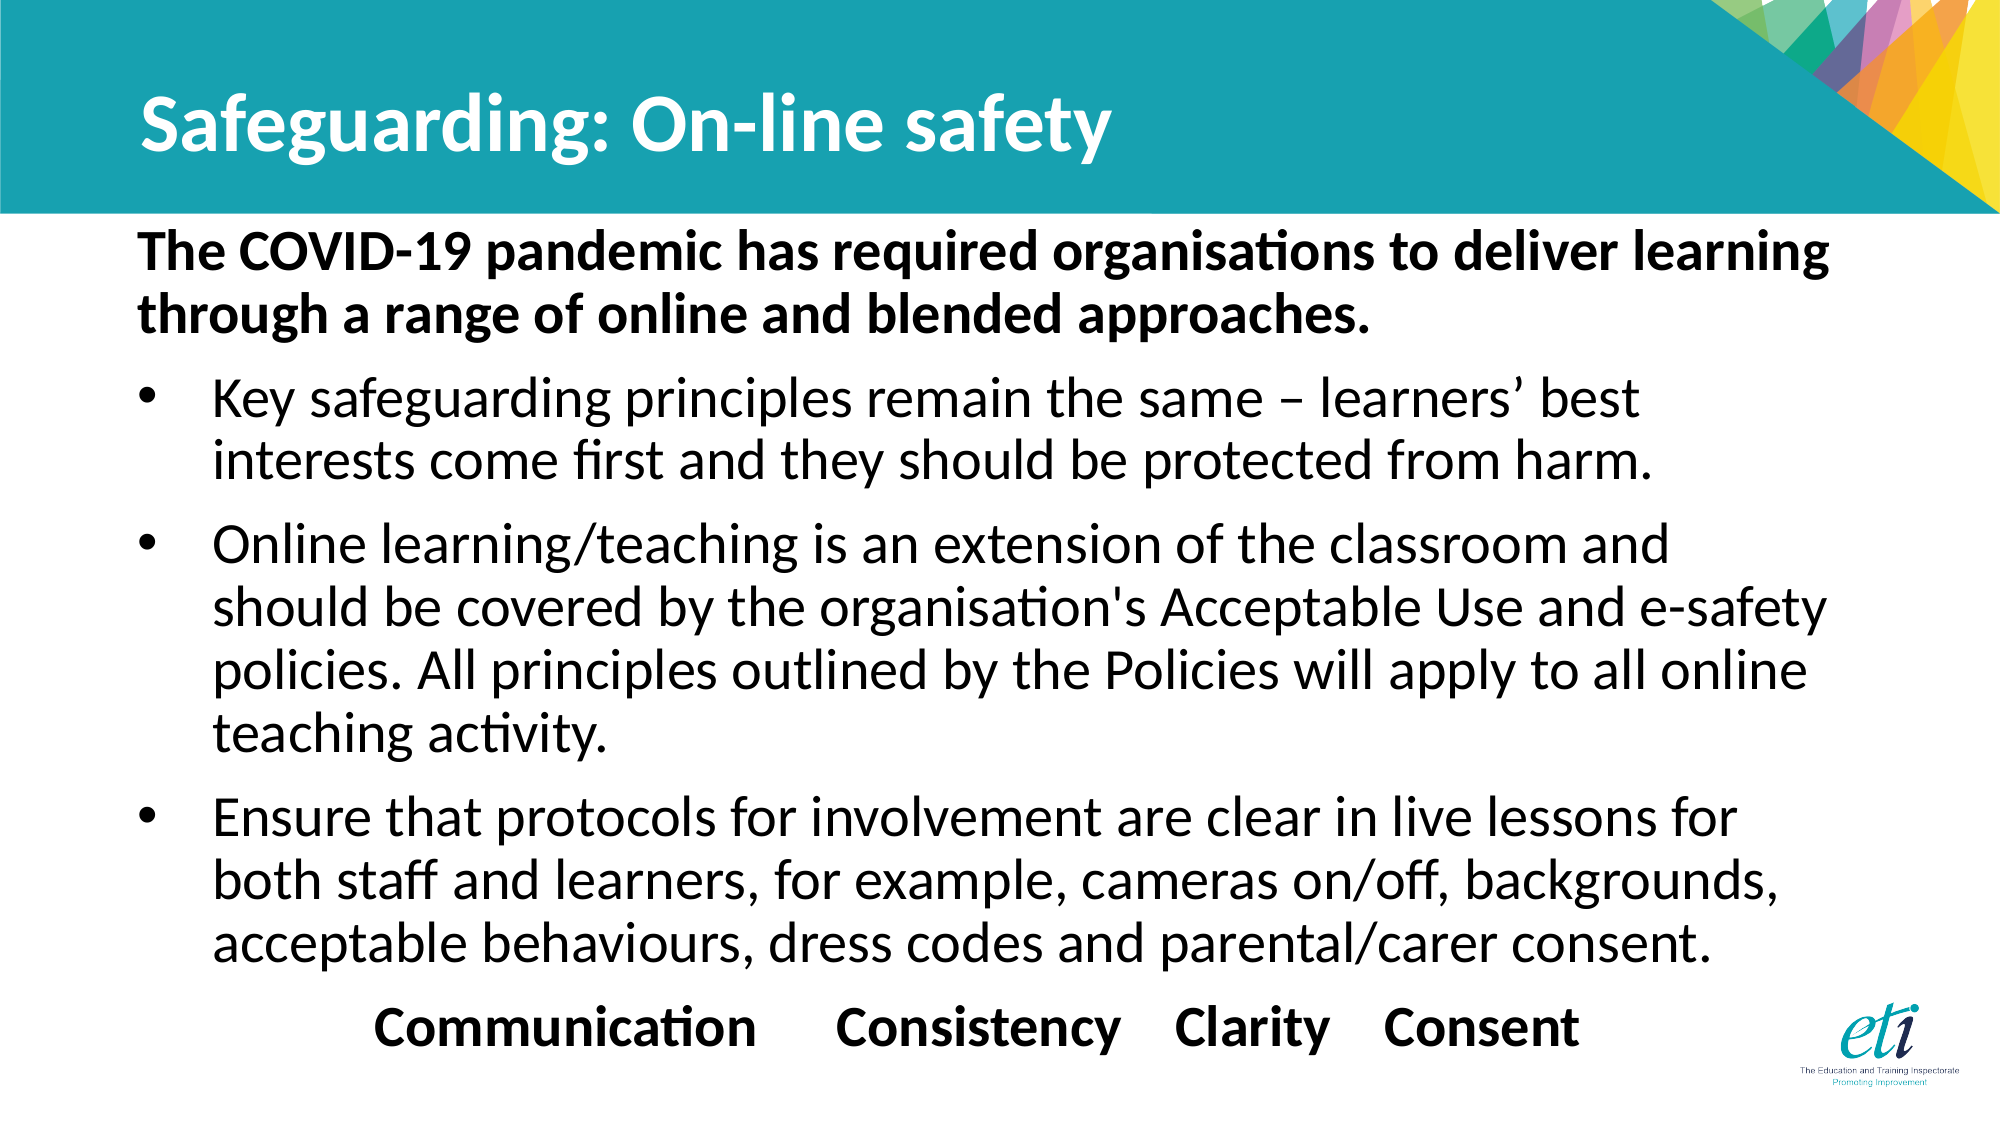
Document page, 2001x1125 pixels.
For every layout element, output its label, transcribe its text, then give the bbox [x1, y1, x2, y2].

title Safeguarding: On-line safety [125, 87, 1617, 212]
picture [0, 0, 2000, 214]
list The COVID-19 pandemic has required organisations to deliver learning through a range of online and blended approaches. Key safeguarding principles remain the same – learners’ best interests come first and they should be protected from harm. Online learning/teaching is an extension of the classroom and should be covered by the organisation's Acceptable Use and e-safety policies. All principles outlined by the Policies will apply to all online teaching activity. Ensure that protocols for involvement are clear in live lessons for both staff and learners, for example, cameras on/off, backgrounds, acceptable behaviours, dress codes and parental/carer consent. Communication Consistency Clarity Consent [122, 212, 1848, 1056]
picture [1797, 999, 1963, 1090]
